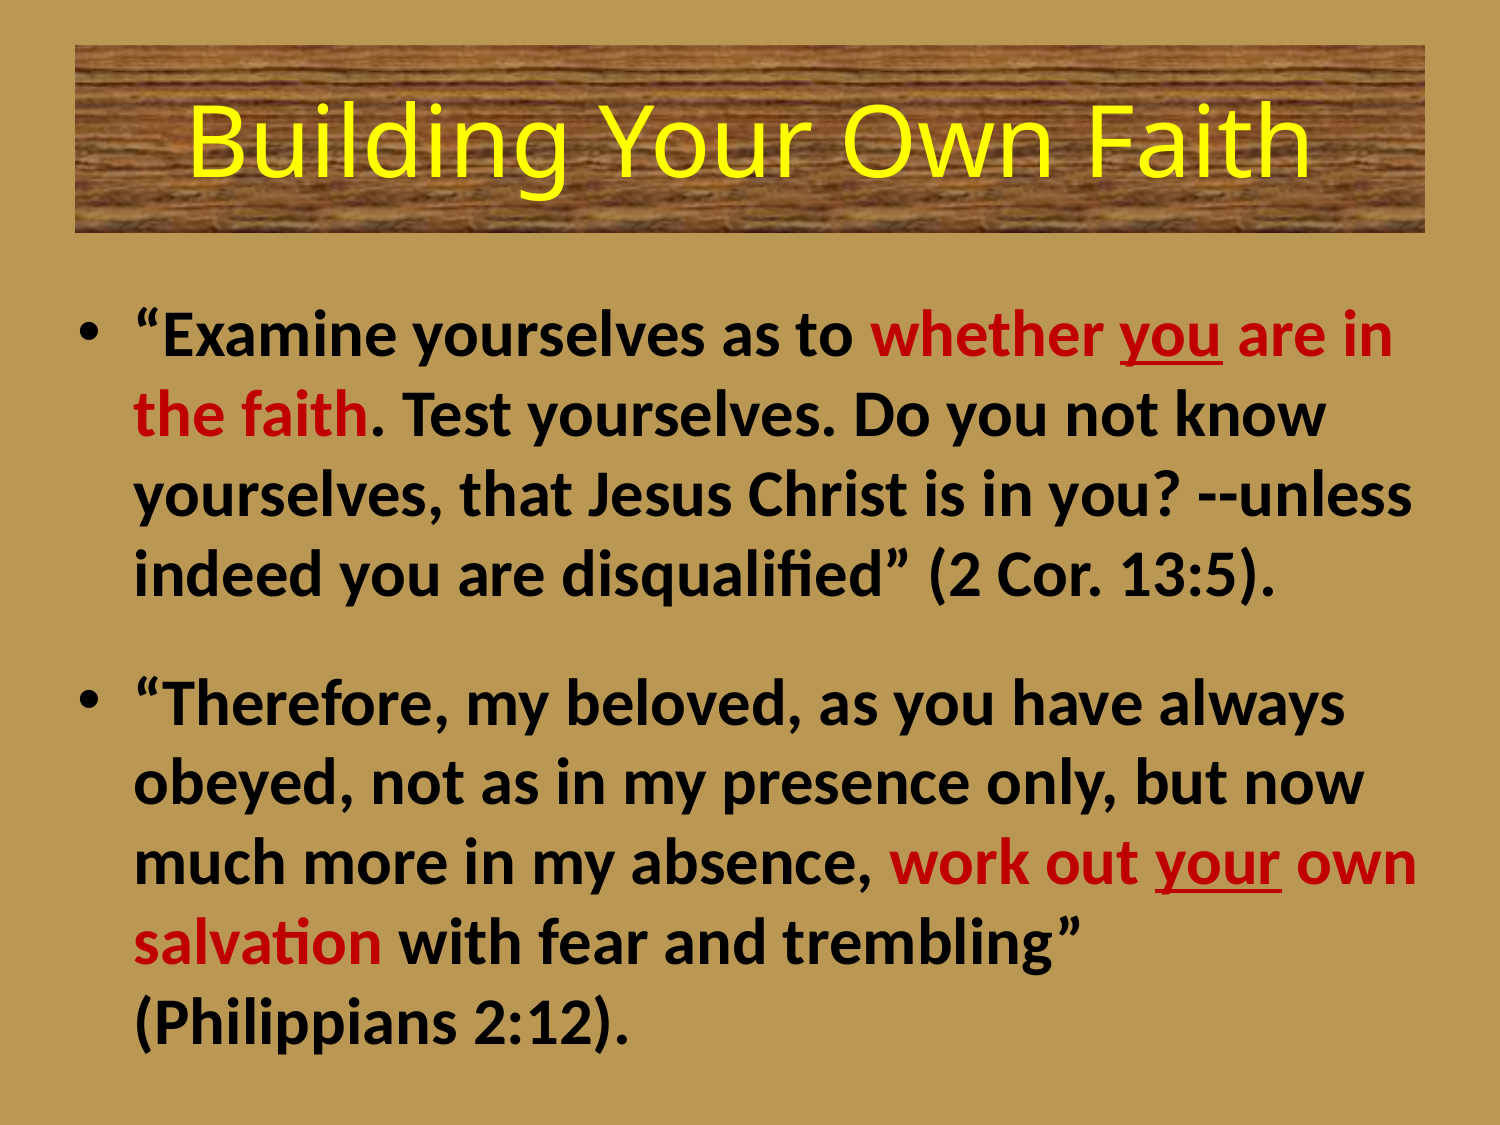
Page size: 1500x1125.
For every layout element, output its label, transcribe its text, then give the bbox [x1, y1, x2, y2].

list “Examine yourselves as to whether you are in the faith. Test yourselves. Do you not know yourselves, that Jesus Christ is in you? --unless indeed you are disqualified” (2 Cor. 13:5). “Therefore, my beloved, as you have always obeyed, not as in my presence only, but now much more in my absence, work out your own salvation with fear and trembling” (Philippians 2:12). [62, 282, 1438, 1025]
title Building Your Own Faith [75, 45, 1425, 233]
